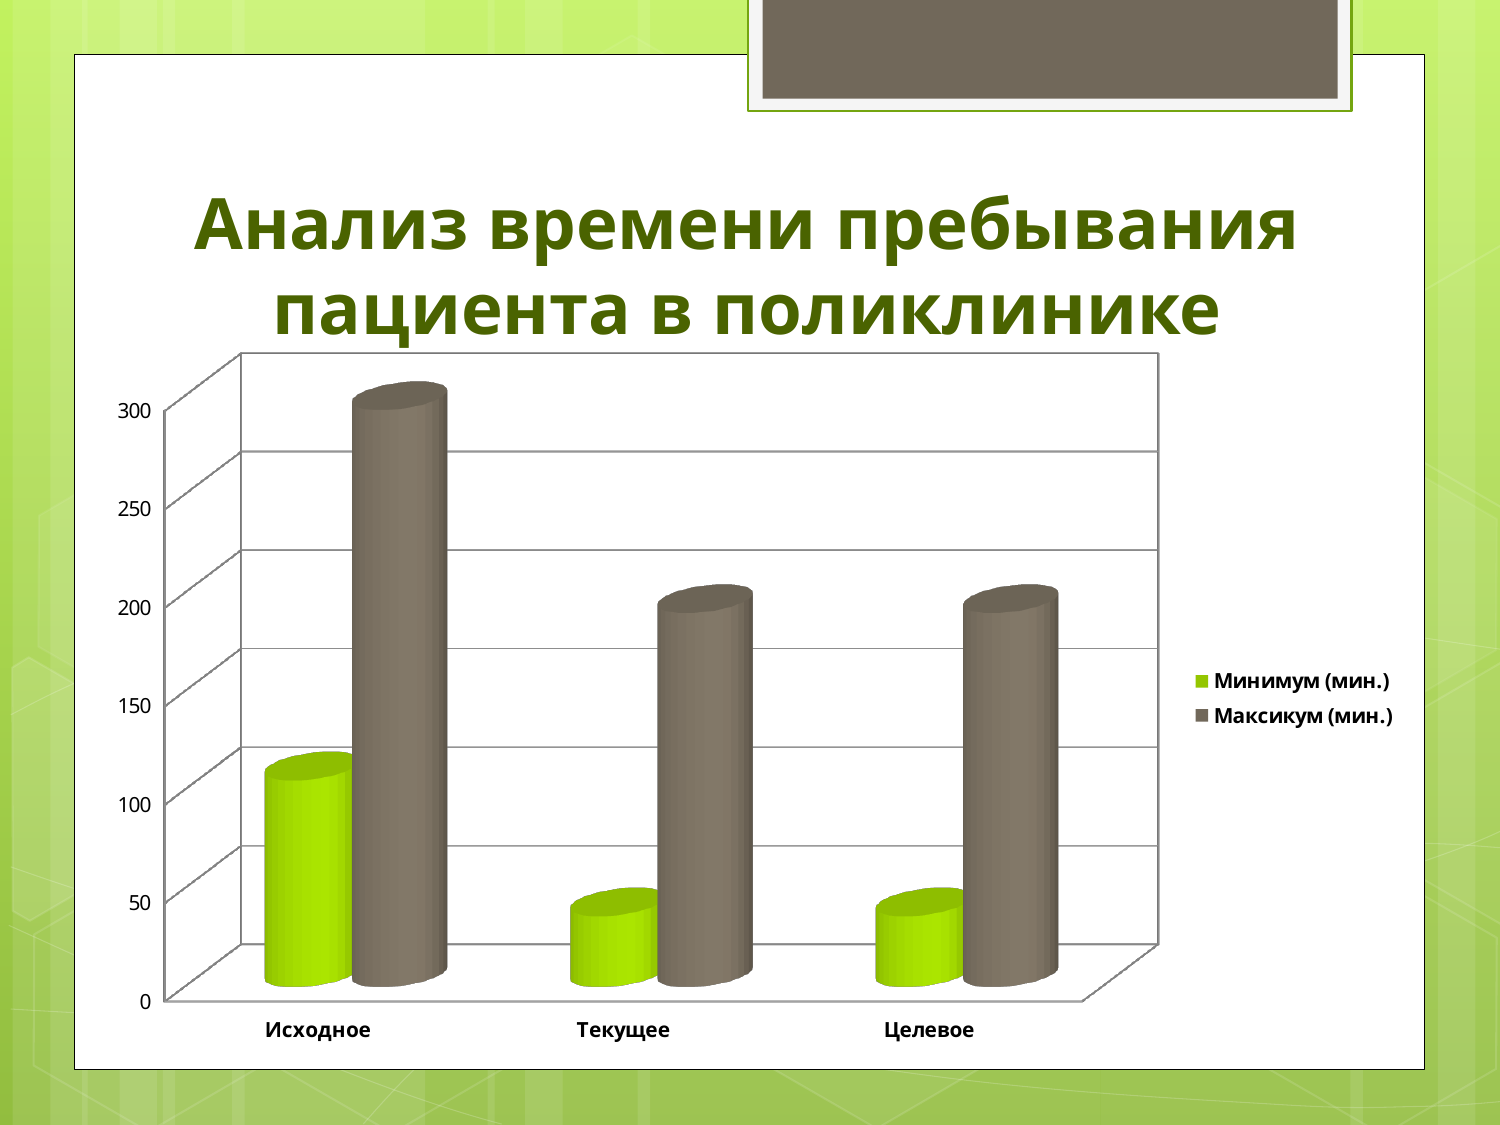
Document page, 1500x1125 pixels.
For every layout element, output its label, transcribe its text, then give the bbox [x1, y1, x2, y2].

title Анализ времени пребывания пациента в поликлинике [171, 168, 1324, 336]
chart [88, 337, 1412, 1059]
